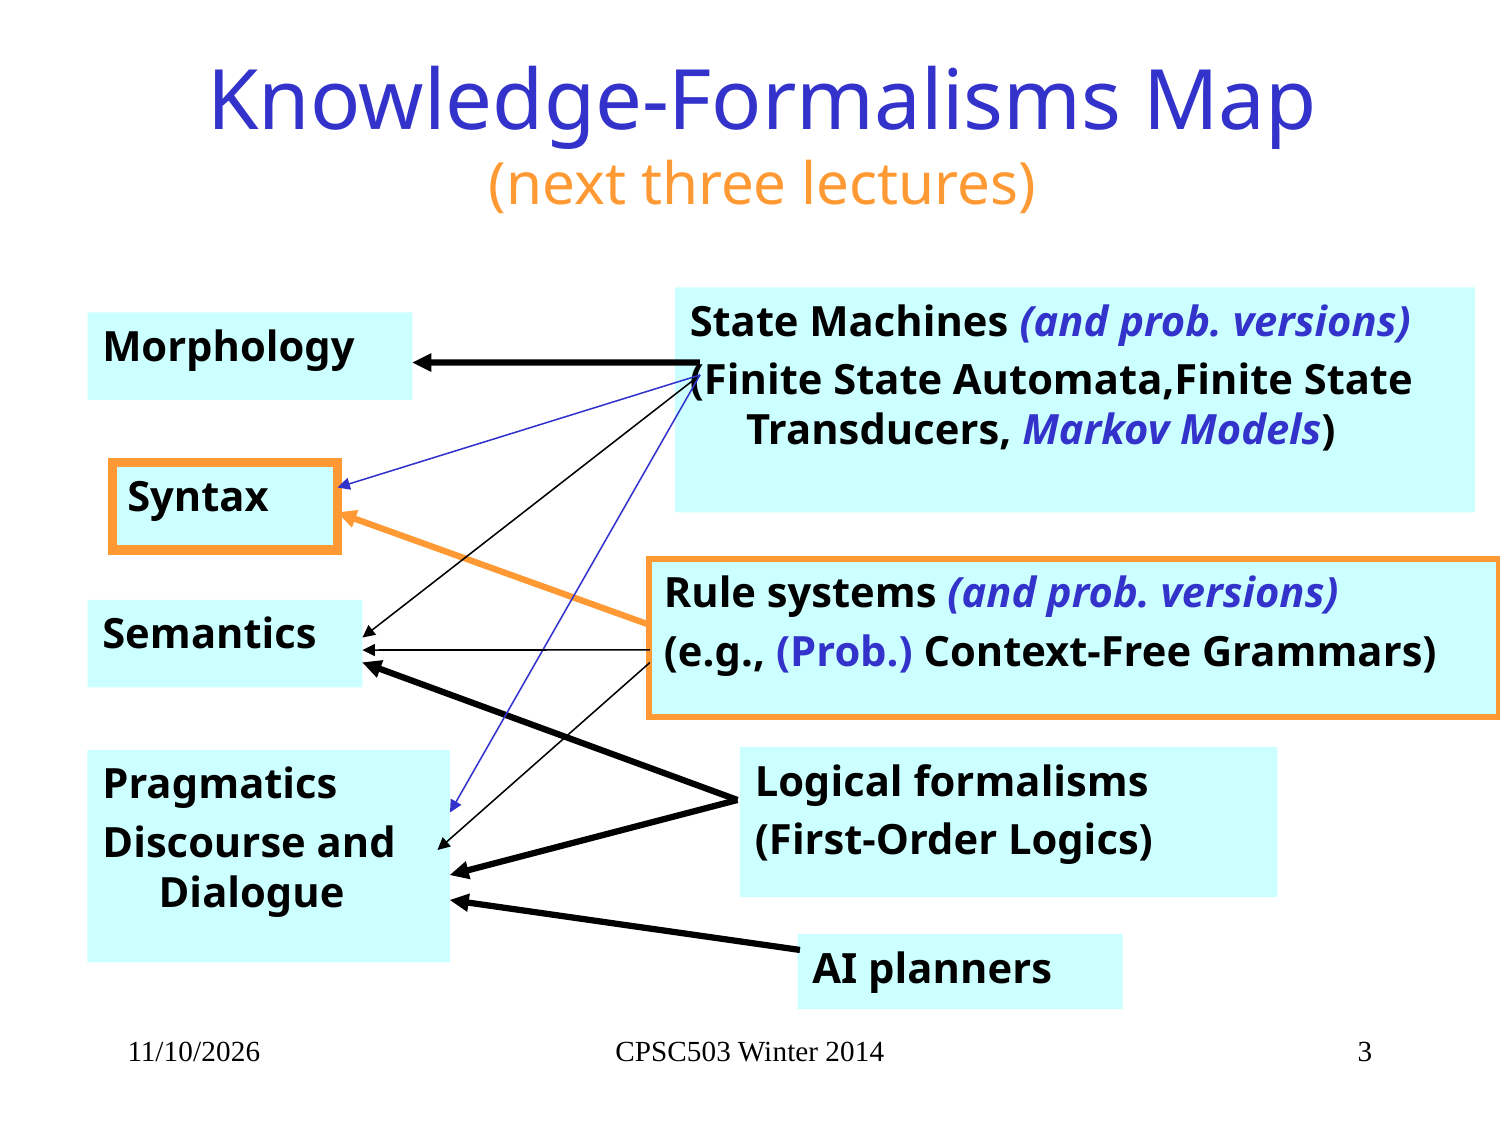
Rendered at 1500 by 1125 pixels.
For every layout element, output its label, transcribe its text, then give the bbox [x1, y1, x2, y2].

text_box AI planners [797, 934, 1123, 1010]
text_box [450, 895, 800, 951]
text_box Syntax [112, 462, 338, 550]
text_box [437, 662, 651, 850]
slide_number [112, 1024, 426, 1101]
text_box [337, 374, 701, 490]
list Logical formalisms (First-Order Logics) [739, 746, 1278, 898]
text_box [413, 356, 700, 369]
footer CPSC503 Winter 2014 [512, 1024, 988, 1101]
text_box Morphology [87, 312, 413, 400]
text_box Rule systems (and prob. versions) (e.g., (Prob.) Context-Free Grammars) [648, 558, 1499, 718]
text_box [362, 643, 650, 657]
text_box [337, 510, 464, 558]
text_box Pragmatics Discourse and Dialogue [87, 749, 450, 963]
text_box Semantics [87, 599, 363, 688]
title Knowledge-Formalisms Map (next three lectures) [149, 37, 1376, 226]
text_box State Machines (and prob. versions) (Finite State Automata,Finite State Transducers, Markov Models) [675, 287, 1475, 513]
text_box [362, 660, 505, 715]
text_box [450, 799, 738, 878]
text_box [450, 651, 543, 813]
text_box [362, 377, 698, 638]
slide_number 3 [1074, 1024, 1388, 1101]
